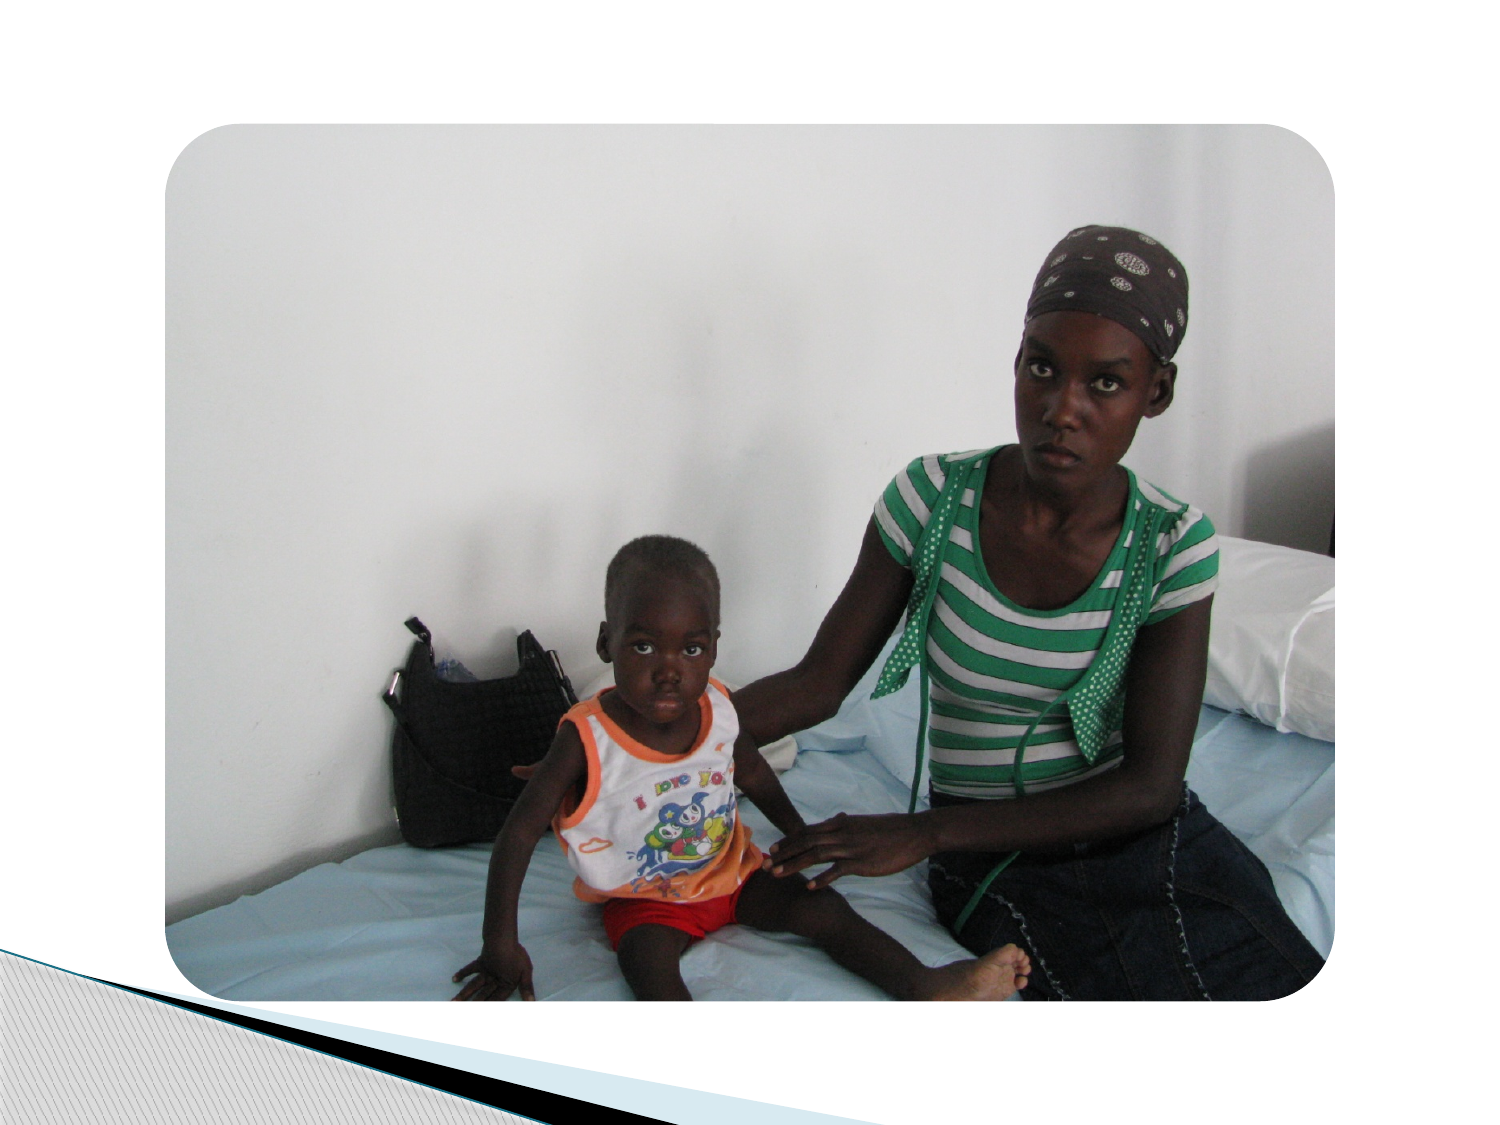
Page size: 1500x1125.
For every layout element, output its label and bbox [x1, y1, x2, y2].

picture [164, 123, 1336, 1002]
